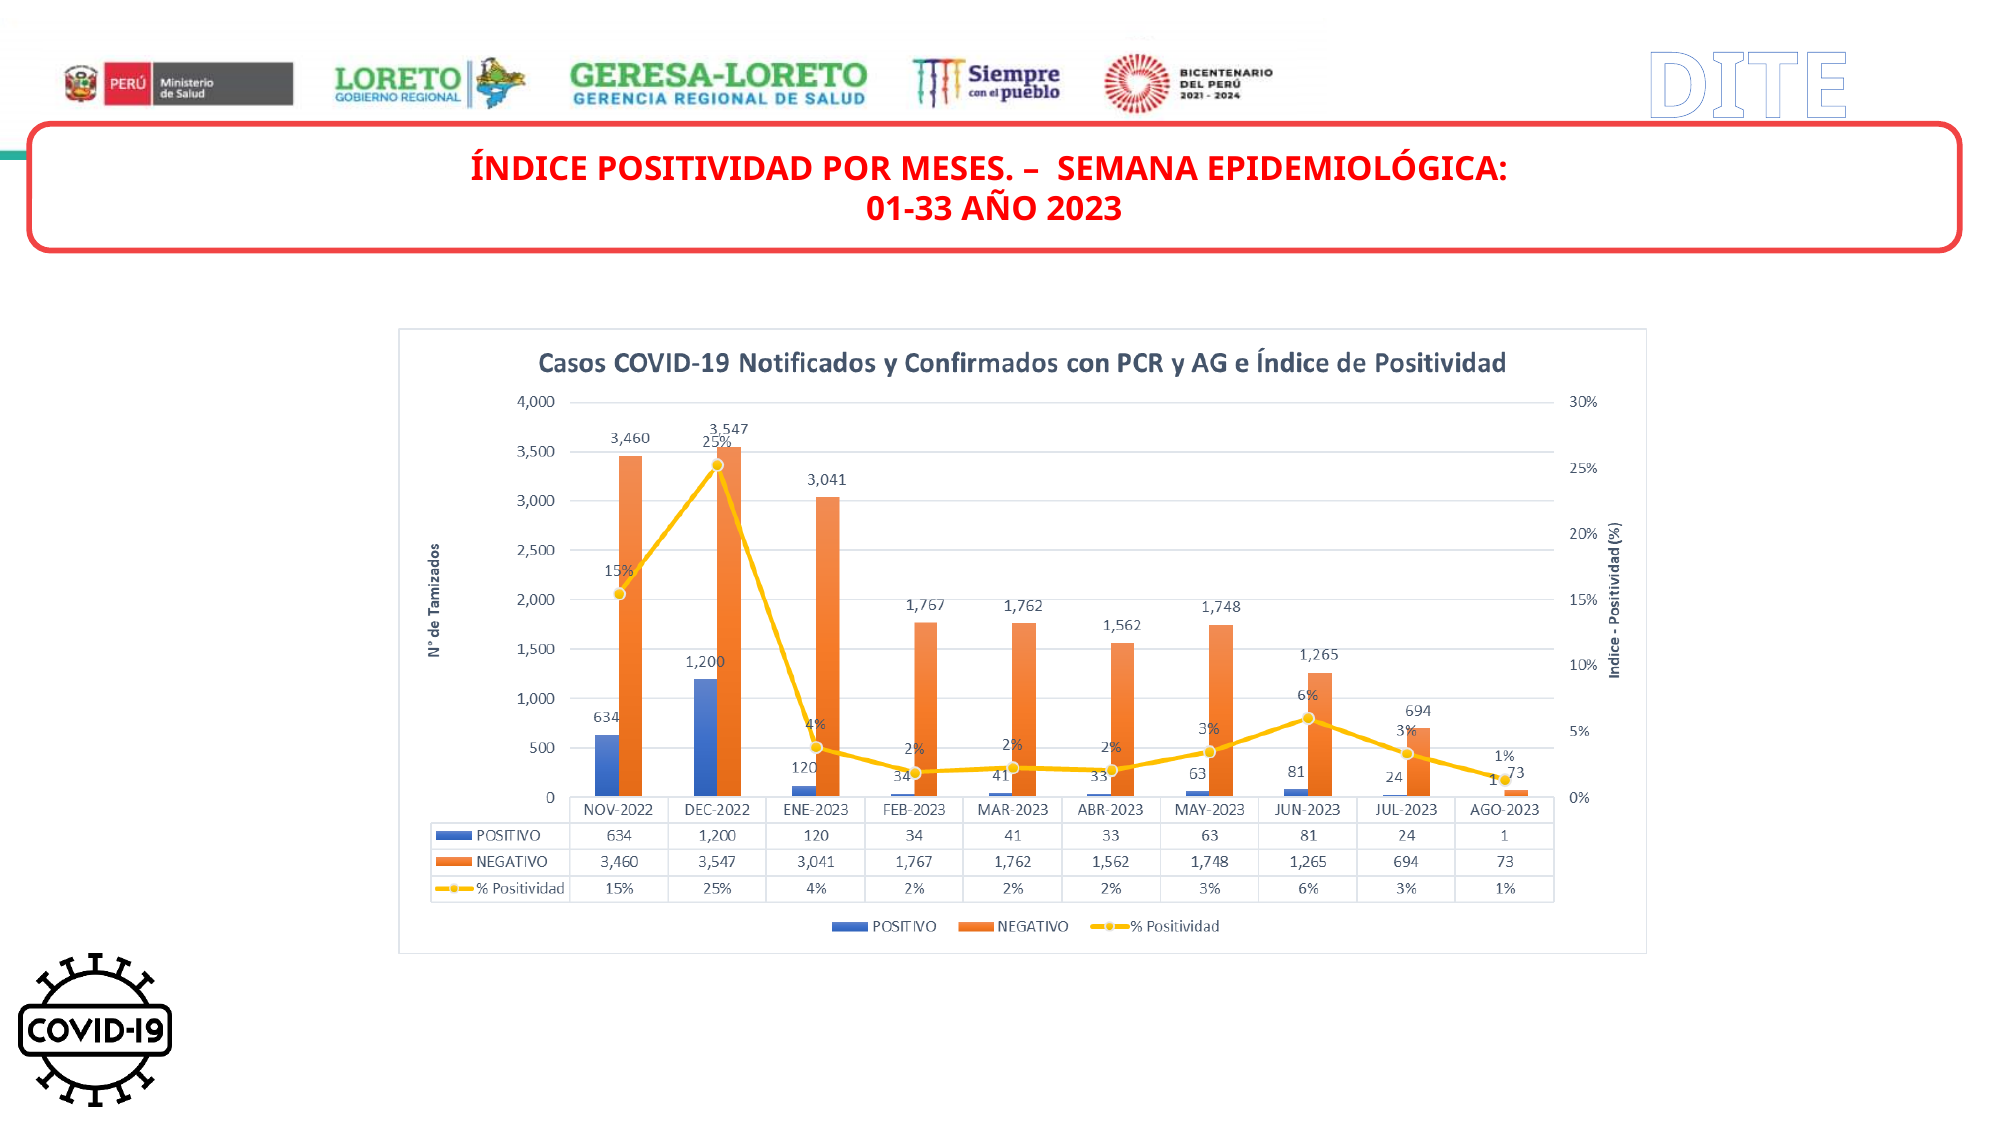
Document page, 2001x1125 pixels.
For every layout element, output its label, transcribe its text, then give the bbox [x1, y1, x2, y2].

picture [0, 18, 1327, 160]
text_box ÍNDICE POSITIVIDAD POR MESES. – SEMANA EPIDEMIOLÓGICA: 01-33 AÑO 2023 [28, 123, 1961, 252]
picture [398, 328, 1647, 954]
picture [18, 953, 172, 1107]
text_box DITE [1556, 38, 1938, 123]
